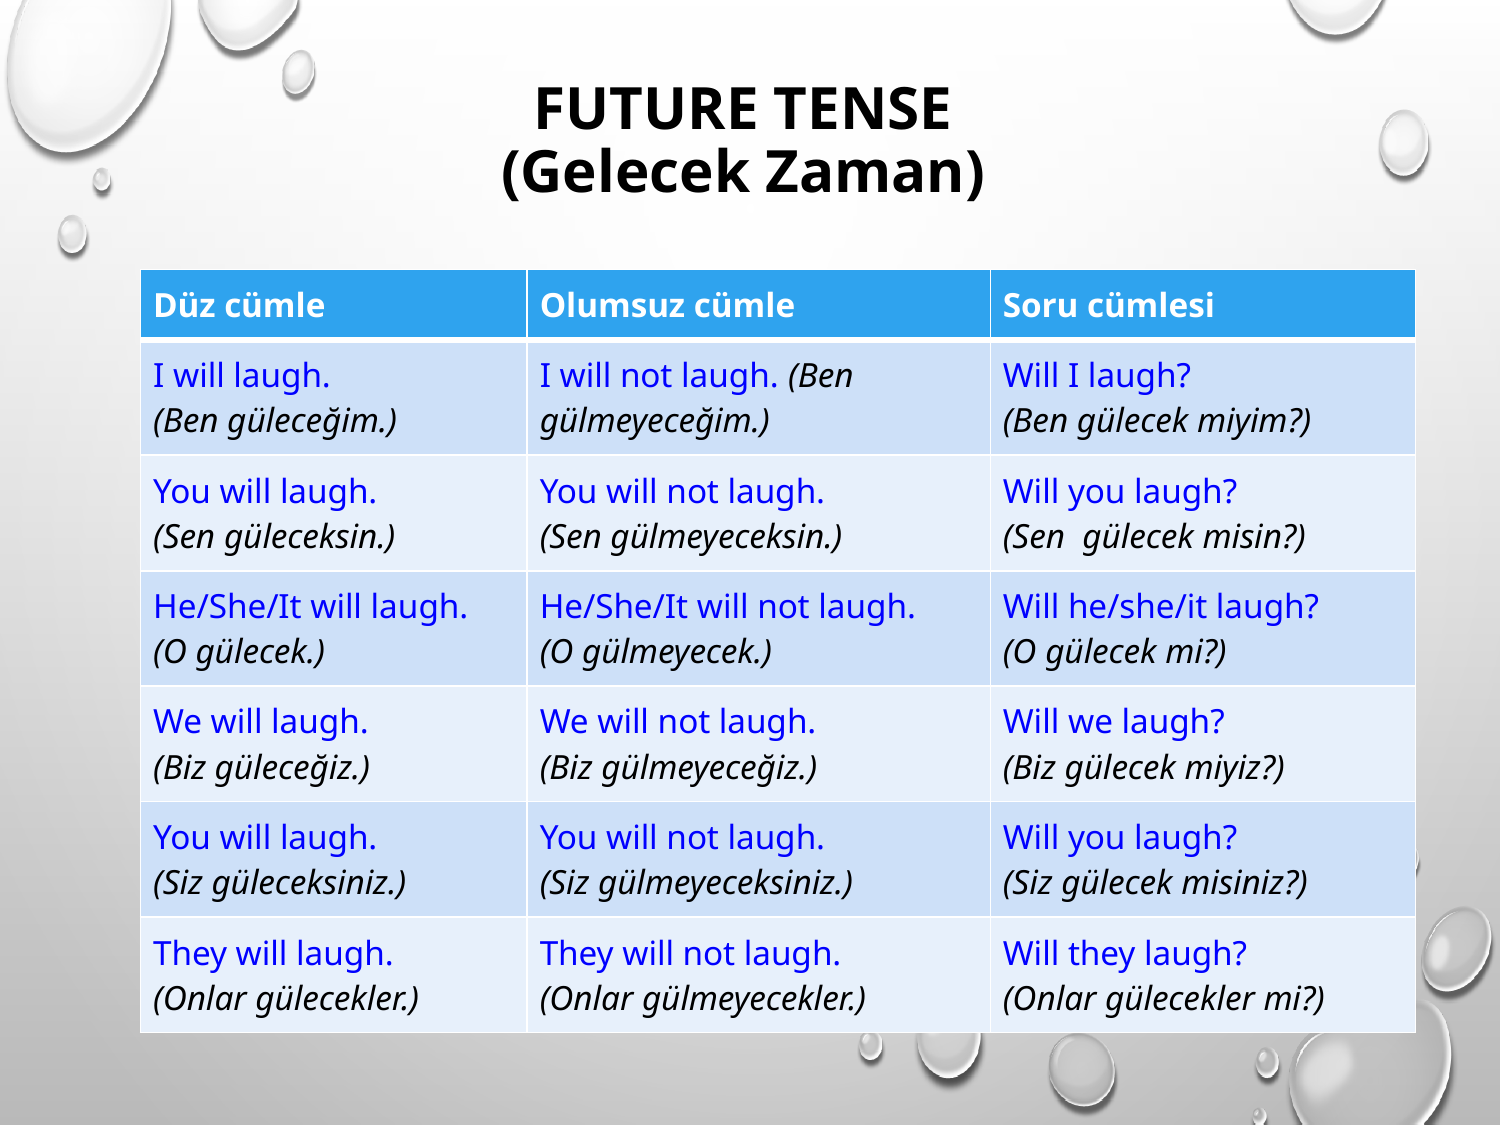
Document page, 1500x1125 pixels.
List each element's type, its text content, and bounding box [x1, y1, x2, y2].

table_cell Will you laugh? (Sen gülecek misin?) [991, 456, 1415, 570]
table_cell I will not laugh. (Ben gülmeyeceğim.) [528, 343, 990, 454]
table_cell They will not laugh. (Onlar gülmeyecekler.) [528, 918, 990, 1032]
table_cell Will they laugh? (Onlar gülecekler mi?) [991, 918, 1415, 1032]
table_cell Will I laugh? (Ben gülecek miyim?) [991, 343, 1415, 454]
table_cell I will laugh. (Ben güleceğim.) [141, 343, 526, 454]
title Future Tense (Gelecek Zaman) [105, 58, 1381, 227]
table_cell You will not laugh. (Siz gülmeyeceksiniz.) [528, 802, 990, 916]
table_cell He/She/It will not laugh. (O gülmeyecek.) [528, 572, 990, 685]
table_cell You will laugh. (Siz güleceksiniz.) [141, 802, 526, 916]
table_cell We will not laugh. (Biz gülmeyeceğiz.) [528, 687, 990, 801]
table_cell You will not laugh. (Sen gülmeyeceksin.) [528, 456, 990, 570]
table_header Olumsuz cümle [528, 270, 990, 337]
table_cell Will we laugh? (Biz gülecek miyiz?) [991, 687, 1415, 801]
table_cell Will you laugh? (Siz gülecek misiniz?) [991, 802, 1415, 916]
table_cell They will laugh. (Onlar gülecekler.) [141, 918, 526, 1032]
table_header Soru cümlesi [991, 270, 1415, 337]
table_cell We will laugh. (Biz güleceğiz.) [141, 687, 526, 801]
table_cell Will he/she/it laugh? (O gülecek mi?) [991, 572, 1415, 685]
table_cell He/She/It will laugh. (O gülecek.) [141, 572, 526, 685]
table_cell You will laugh. (Sen güleceksin.) [141, 456, 526, 570]
picture [0, 0, 1500, 1125]
table_header Düz cümle [141, 270, 526, 337]
